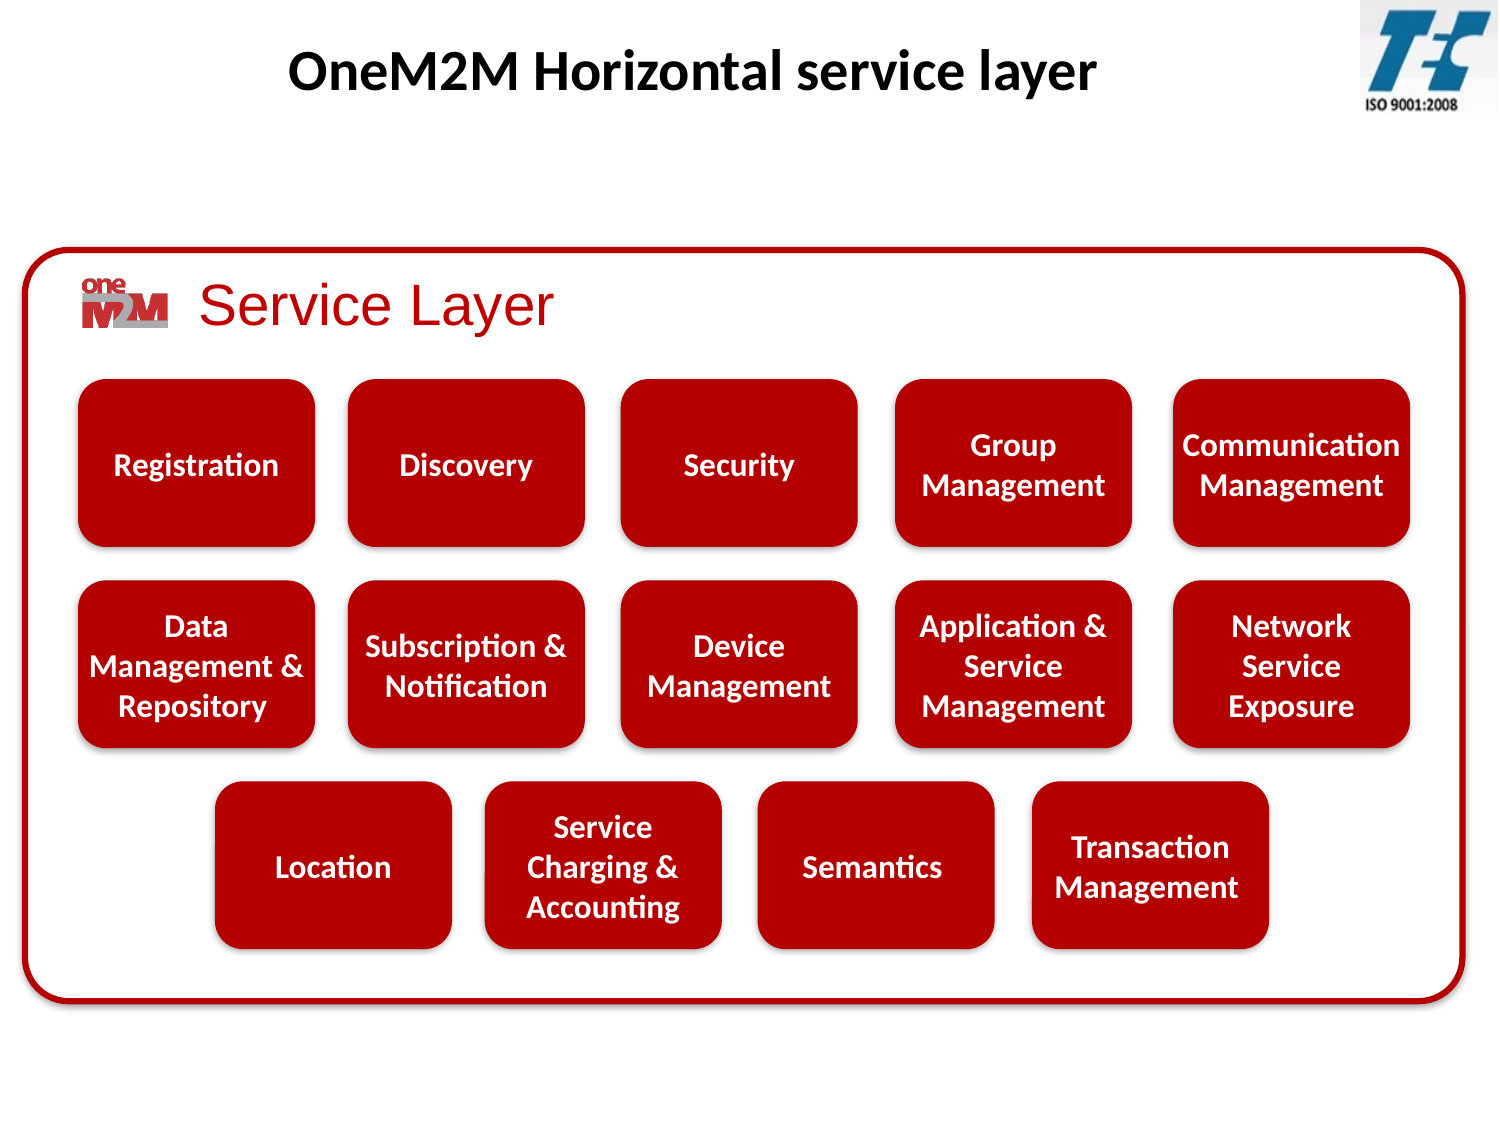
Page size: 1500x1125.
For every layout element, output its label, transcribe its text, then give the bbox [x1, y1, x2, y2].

picture [1360, 0, 1498, 119]
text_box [24, 249, 1463, 1002]
text_box OneM2M Horizontal service layer [49, 24, 1338, 110]
